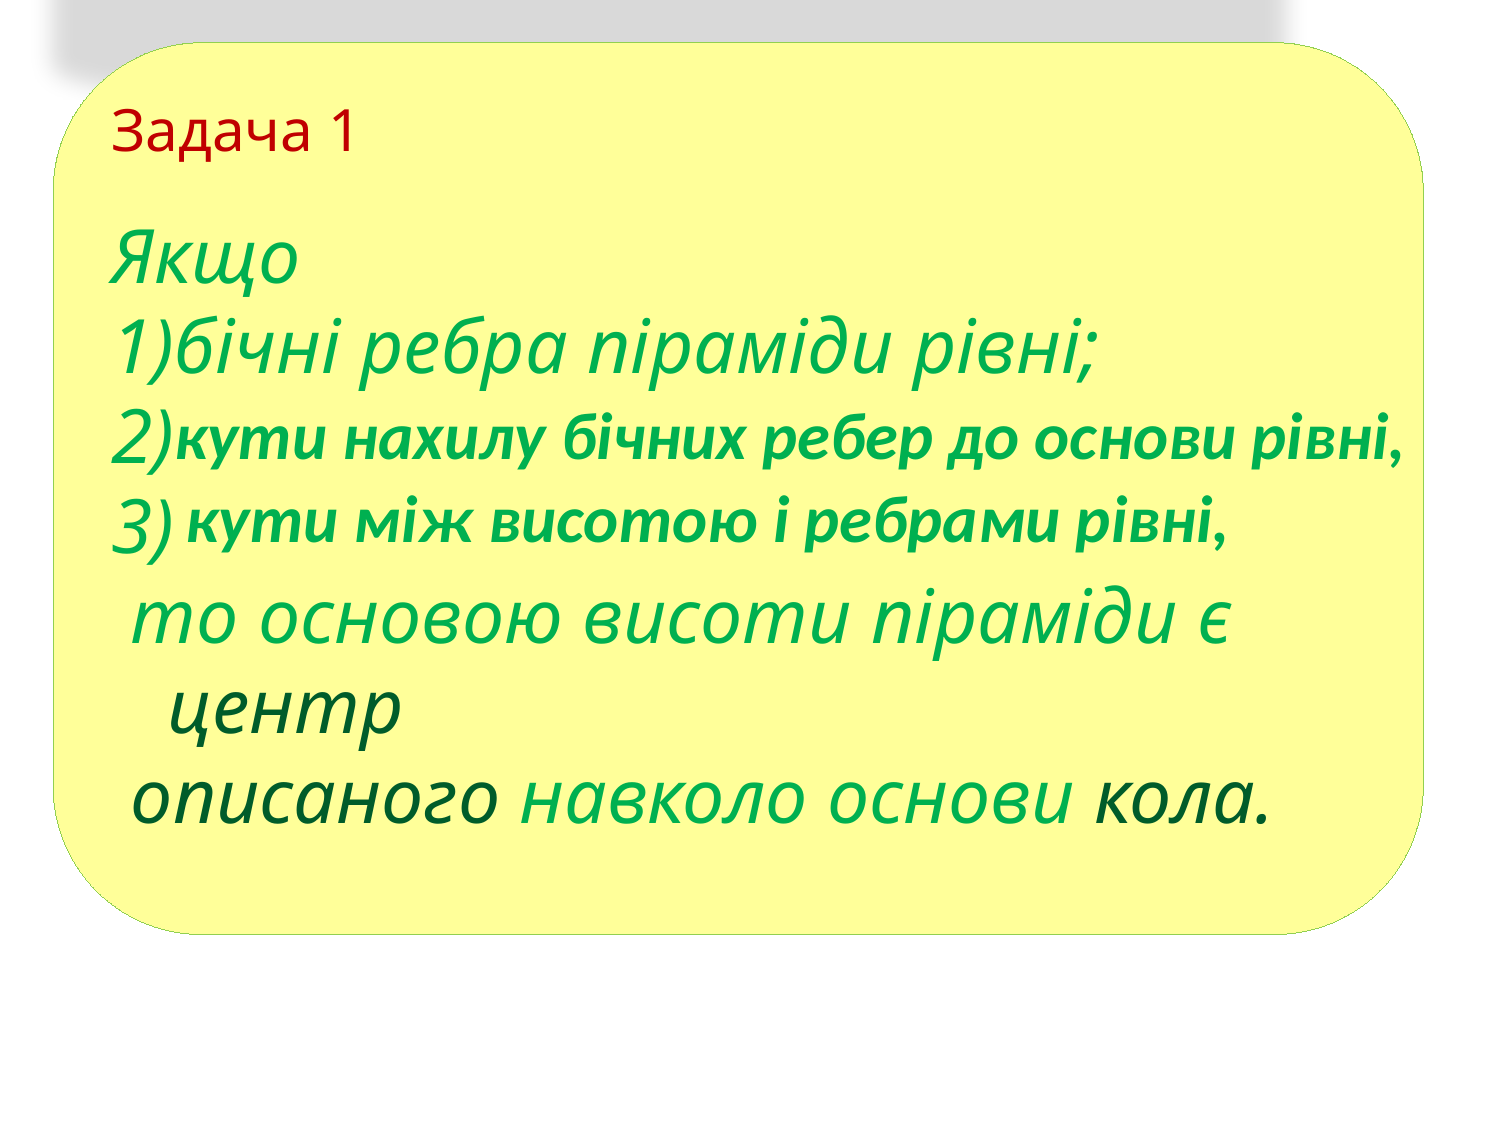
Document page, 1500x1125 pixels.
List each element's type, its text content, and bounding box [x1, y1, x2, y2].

text_box кути між висотою і ребрами рівні, [171, 467, 1435, 563]
text_box кути нахилу бічних ребер до основи рівні, [159, 385, 1424, 480]
text_box Задача 1 Якщо бічні ребра піраміди рівні; 2) то основою висоти піраміди є центр описаного навколо основи кола. [53, 42, 1424, 935]
